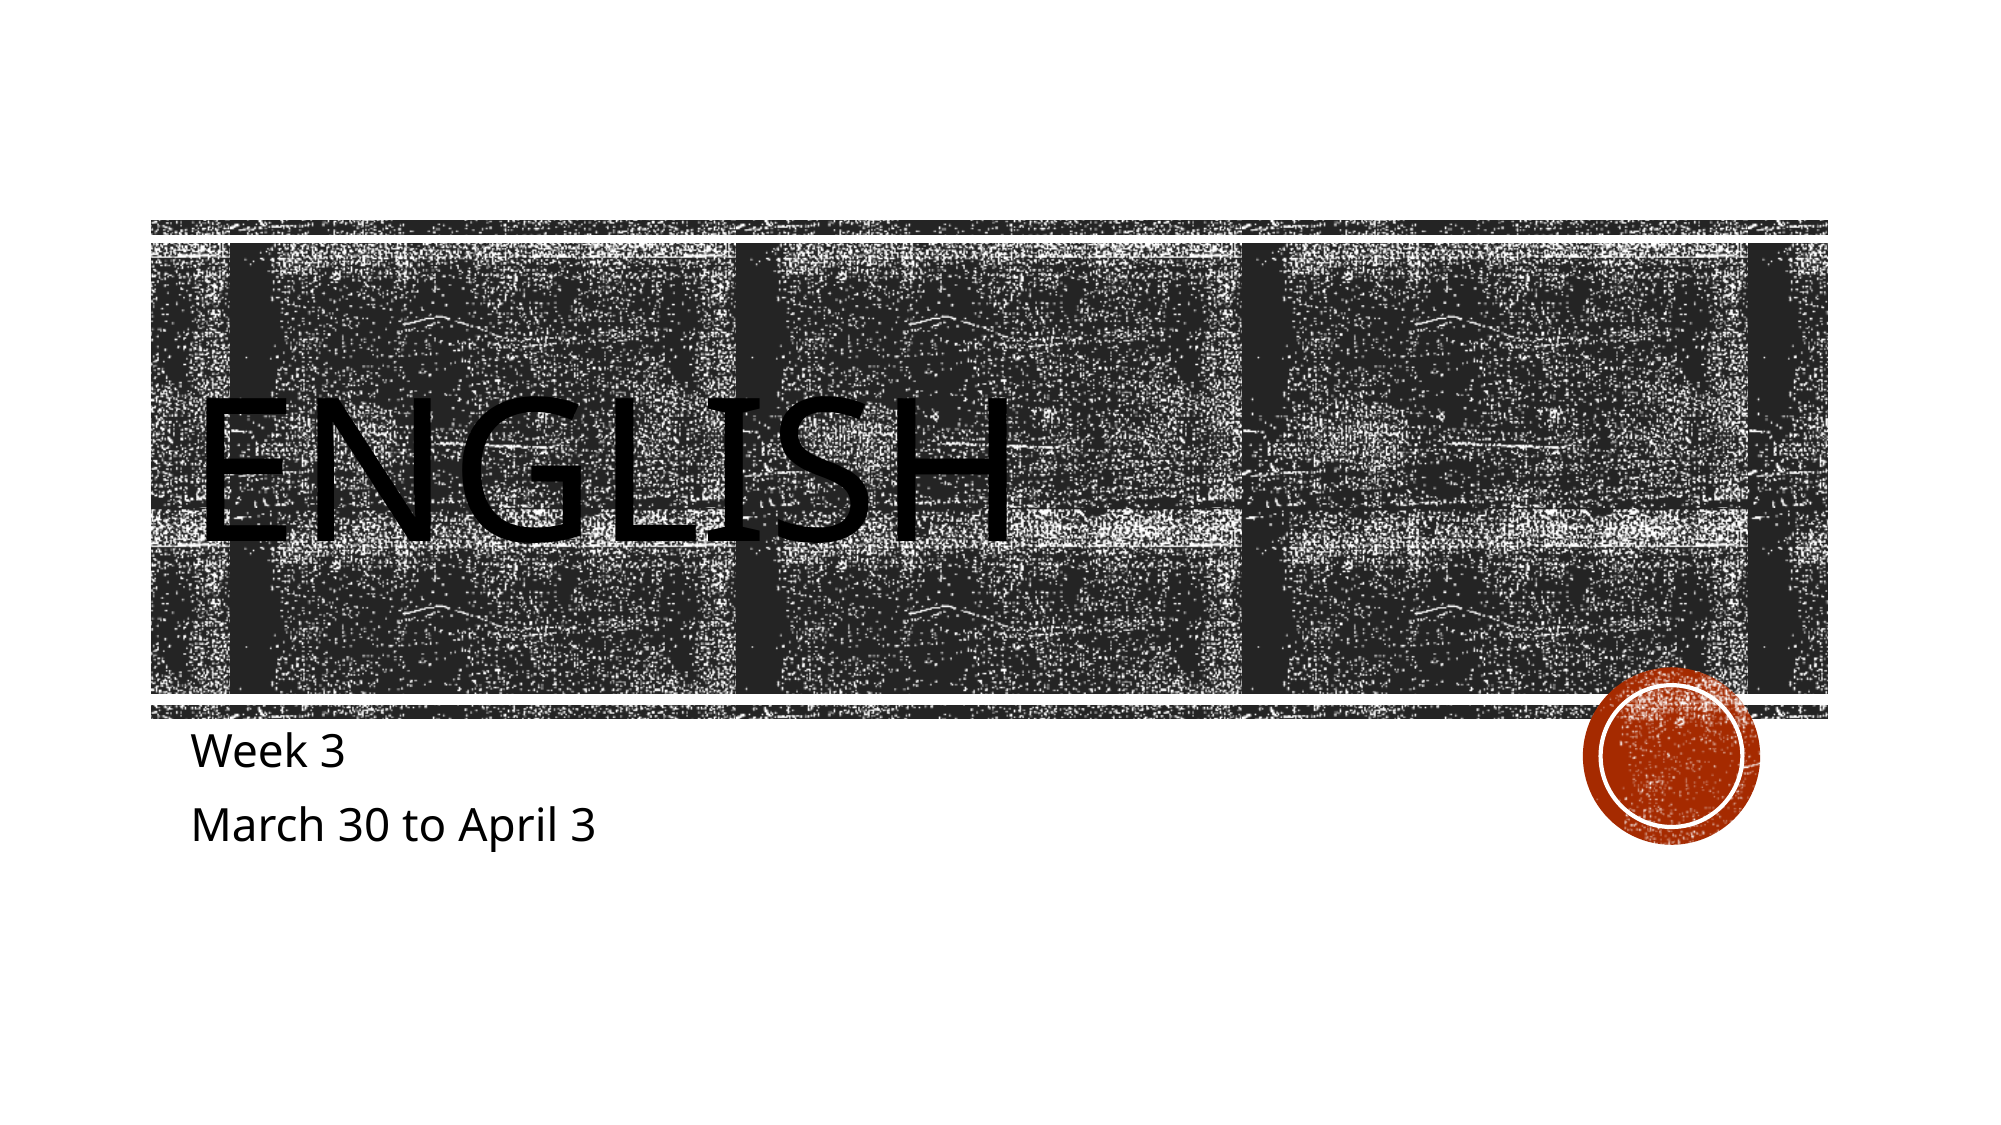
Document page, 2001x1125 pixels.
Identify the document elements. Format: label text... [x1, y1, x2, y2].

title English [172, 234, 1808, 733]
subtitle Week 3 March 30 to April 3 [175, 720, 1470, 896]
